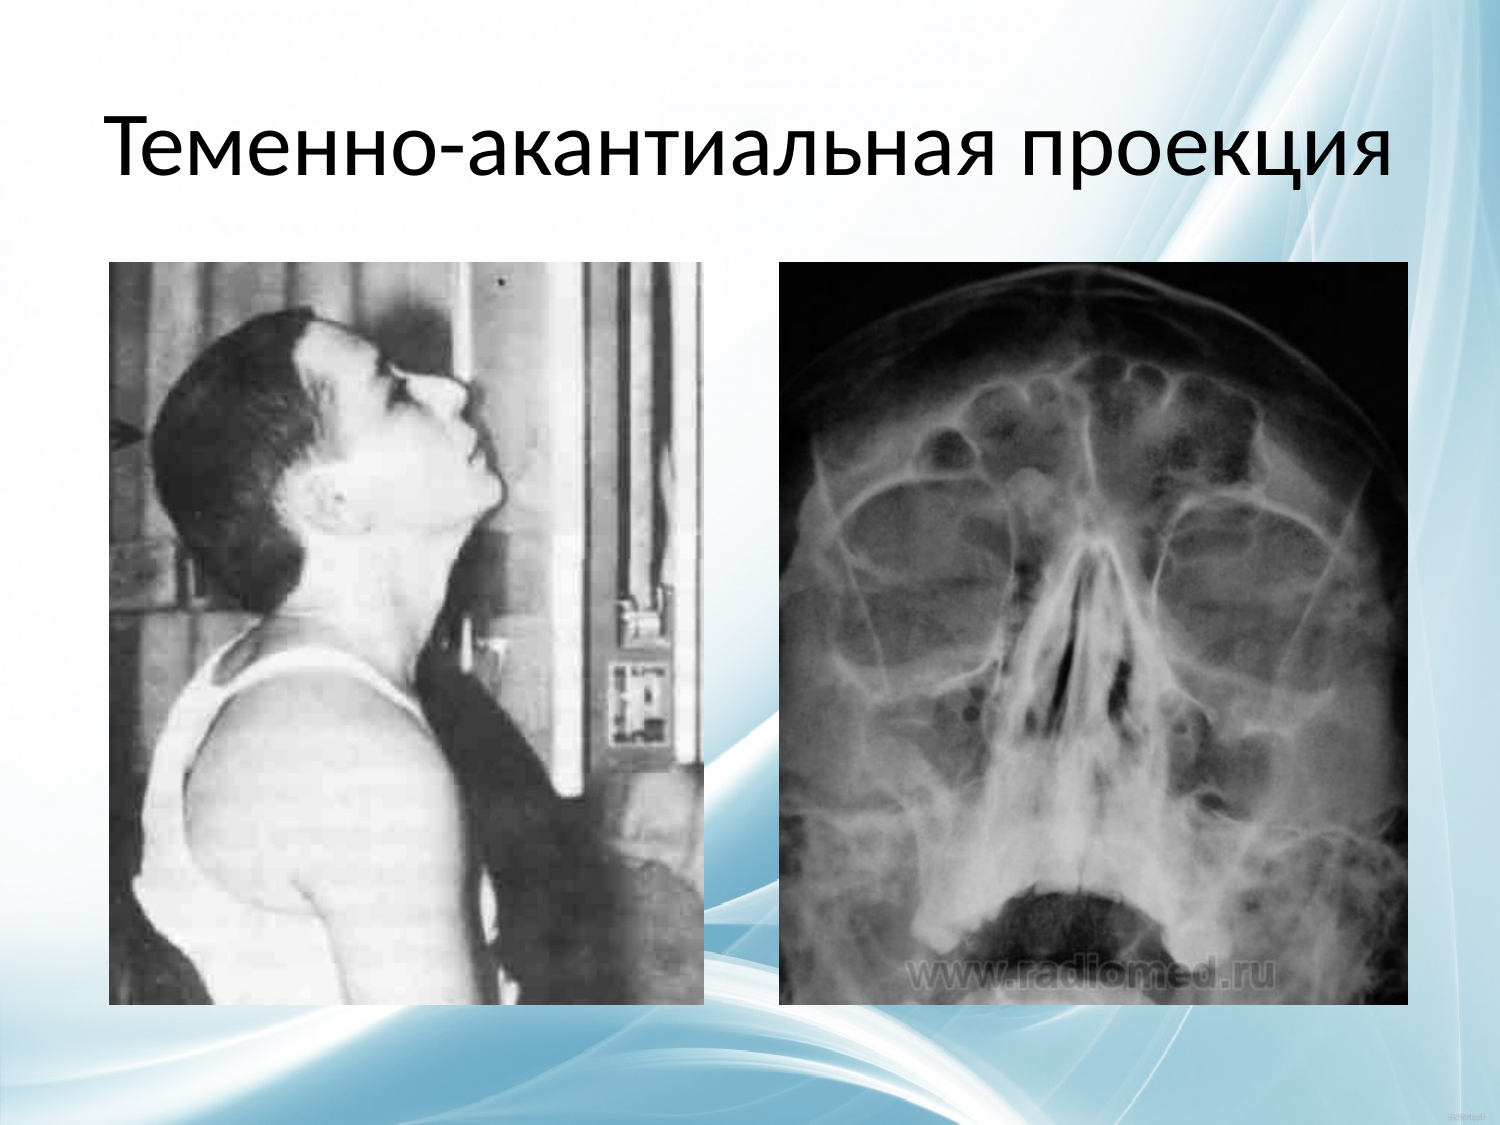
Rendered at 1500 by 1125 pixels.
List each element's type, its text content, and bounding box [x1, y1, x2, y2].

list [779, 262, 1409, 1006]
picture [0, 0, 1500, 1125]
title Теменно-акантиальная проекция [75, 45, 1425, 233]
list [108, 262, 704, 1006]
